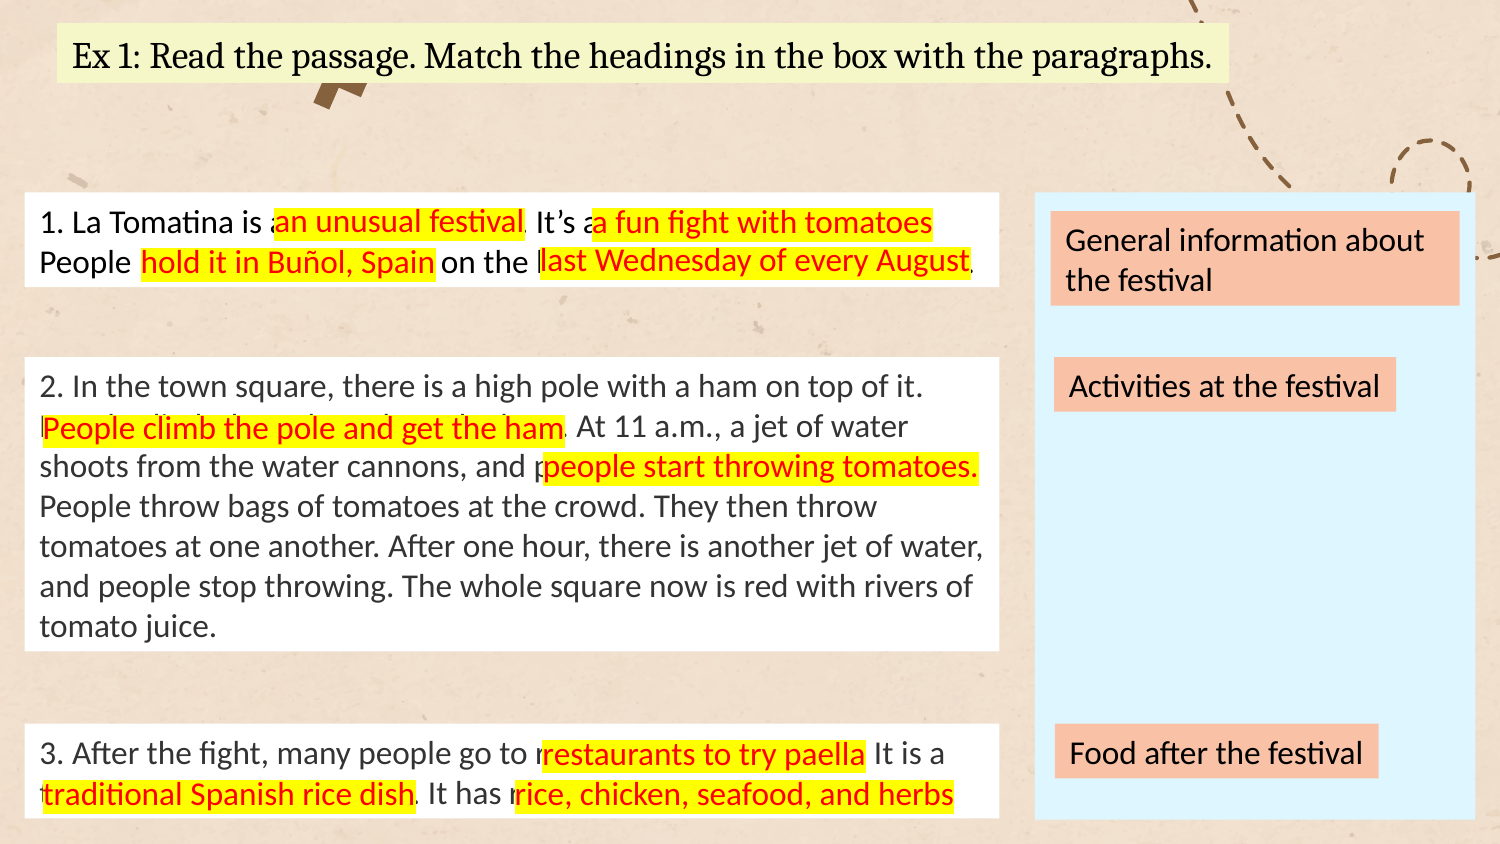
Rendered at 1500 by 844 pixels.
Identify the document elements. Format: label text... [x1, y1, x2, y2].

text_box 3. After the fight, many people go to restaurants to try paella. It is a traditional Spanish rice dish. It has rice, chicken, seafood, and herbs. [24, 723, 1000, 819]
text_box 1. La Tomatina is an unusual festival. It’s a fun fight with tomatoes. People hold it in Buñol, Spain on the last Wednesday of every August. [451, 192, 1000, 288]
text_box an unusual festival [259, 192, 540, 247]
text_box Activities at the festival [1054, 357, 1397, 412]
text_box last Wednesday of every August [525, 231, 986, 286]
text_box 1. La Tomatina is an unusual festival. It’s a fun fight with tomatoes. People hold it in Buñol, Spain on the last Wednesday of every August. [24, 192, 259, 288]
text_box Food after the festival [1054, 723, 1379, 779]
text_box a fun fight with tomatoes [577, 192, 949, 231]
text_box General information about the festival [1050, 211, 1460, 306]
picture [0, 0, 1500, 844]
text_box rice, chicken, seafood, and herbs [499, 764, 970, 820]
text_box People climb the pole and get the ham [27, 399, 580, 454]
text_box traditional Spanish rice dish [27, 764, 431, 820]
text_box 2. In the town square, there is a high pole with a ham on top of it. People climb the pole and get the ham. At 11 a.m., a jet of water shoots from the water cannons, and people start throwing tomatoes. People throw bags of tomatoes at the crowd. They then throw tomatoes at one another. After one hour, there is another jet of water, and people stop throwing. The whole square now is red with rivers of tomato juice. [24, 357, 1000, 652]
text_box restaurants to try paella [527, 724, 882, 764]
text_box Ex 1: Read the passage. Match the headings in the box with the paragraphs. [57, 23, 1230, 83]
text_box hold it in Buñol, Spain [125, 232, 451, 288]
text_box people start throwing tomatoes. [528, 436, 995, 492]
text_box [1033, 190, 1477, 822]
